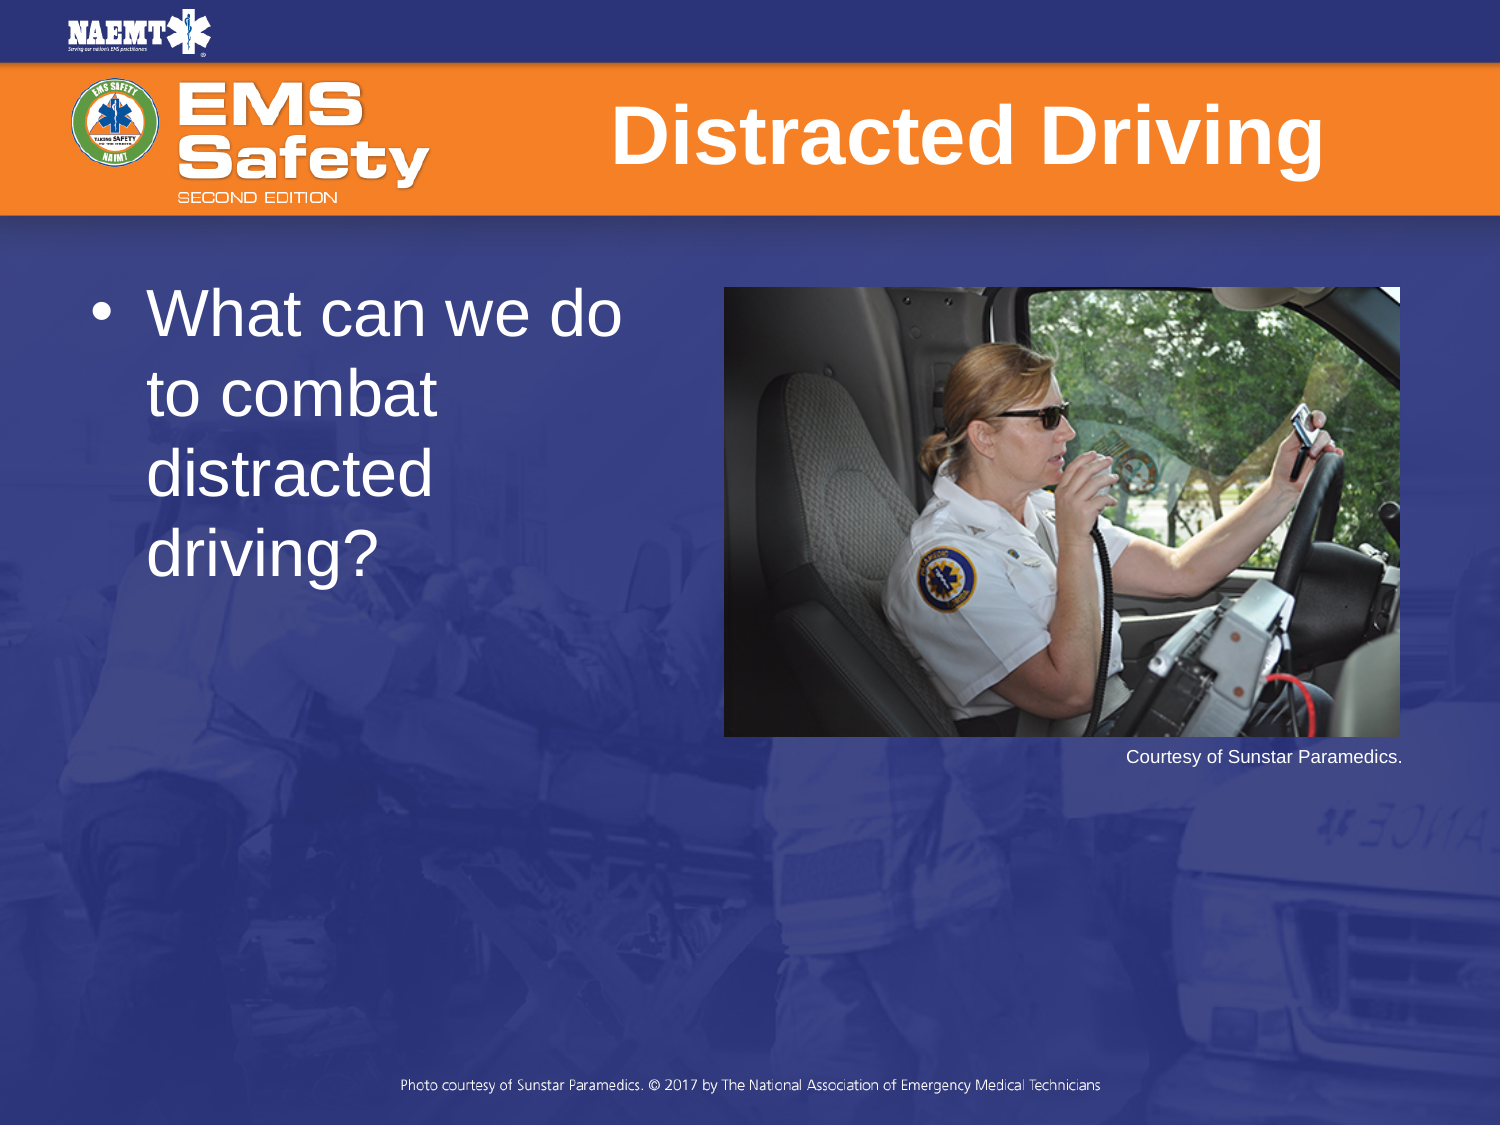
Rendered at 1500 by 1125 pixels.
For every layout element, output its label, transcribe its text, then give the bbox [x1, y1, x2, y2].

picture [0, 0, 1500, 1125]
title Distracted Driving [437, 51, 1500, 239]
text_box Courtesy of Sunstar Paramedics. [814, 736, 1418, 775]
list What can we do to combat distracted driving? [75, 262, 700, 1005]
